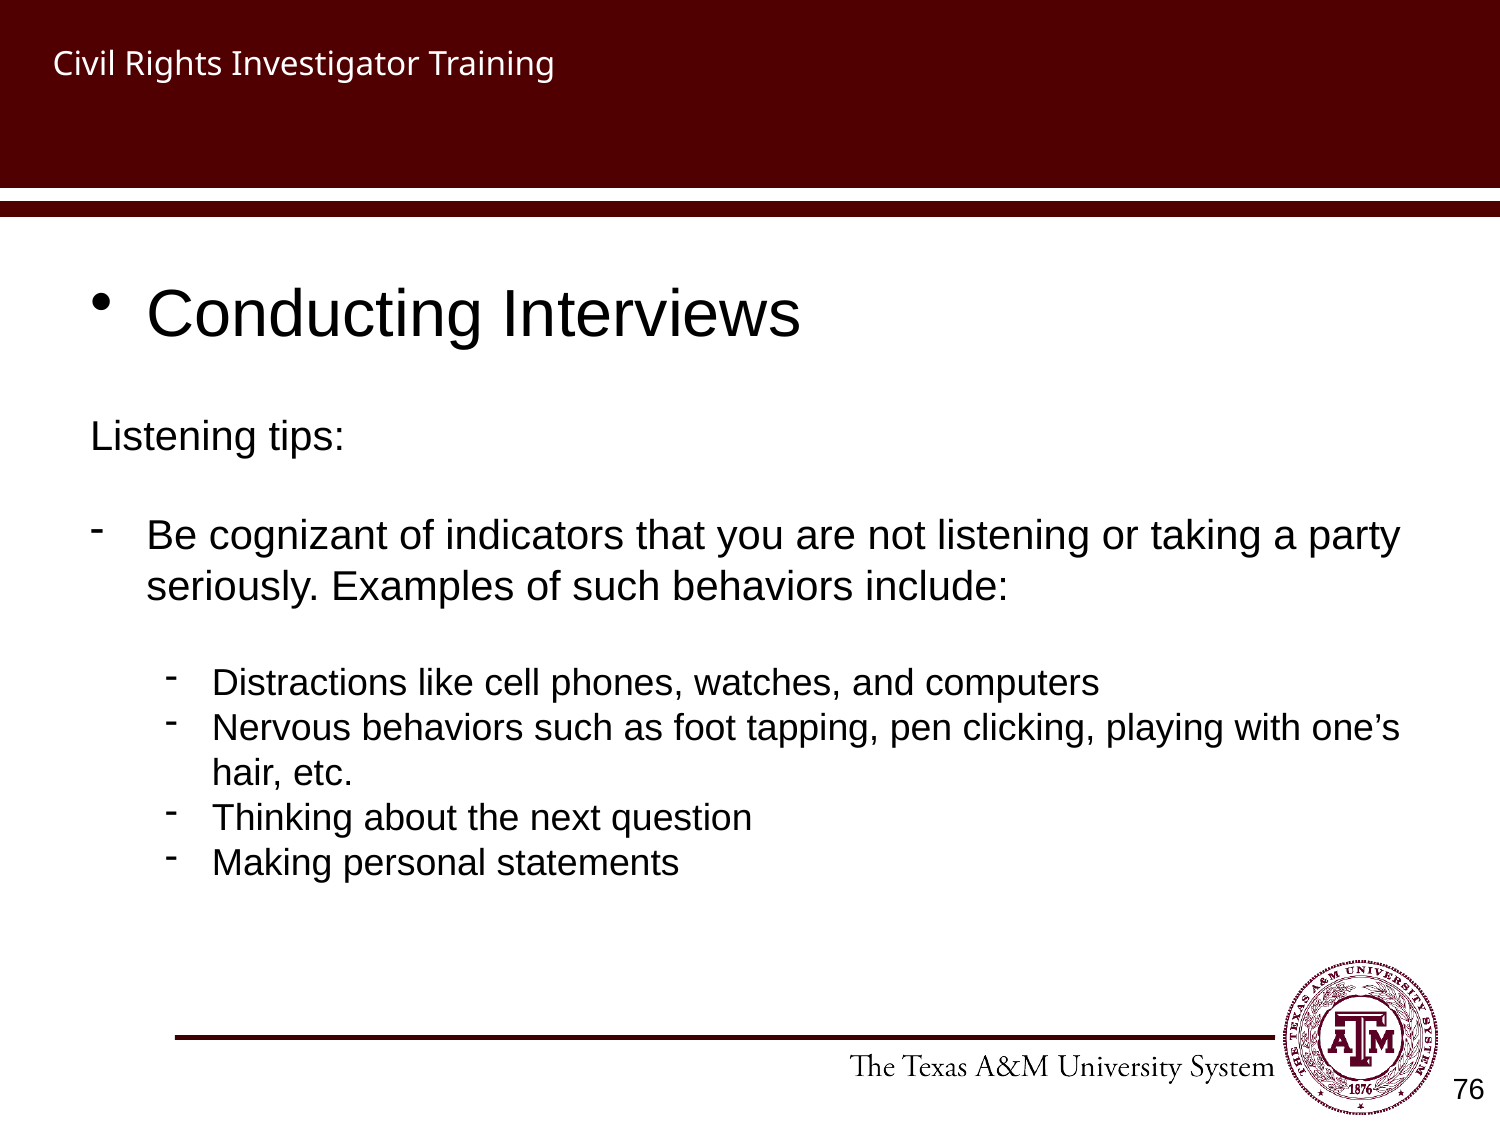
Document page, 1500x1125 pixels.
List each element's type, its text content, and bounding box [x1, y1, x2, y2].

slide_number 76 [1149, 1062, 1500, 1125]
picture [1283, 960, 1438, 1062]
picture [849, 1042, 1275, 1125]
list Conducting Interviews Listening tips: Be cognizant of indicators that you are not listening or taking a party seriously. Examples of such behaviors include: Distractions like cell phones, watches, and computers Nervous behaviors such as foot tapping, pen clicking, playing with one’s hair, etc. Thinking about the next question Making personal statements [74, 262, 1426, 1006]
title Civil Rights Investigator Training [37, 37, 1388, 88]
